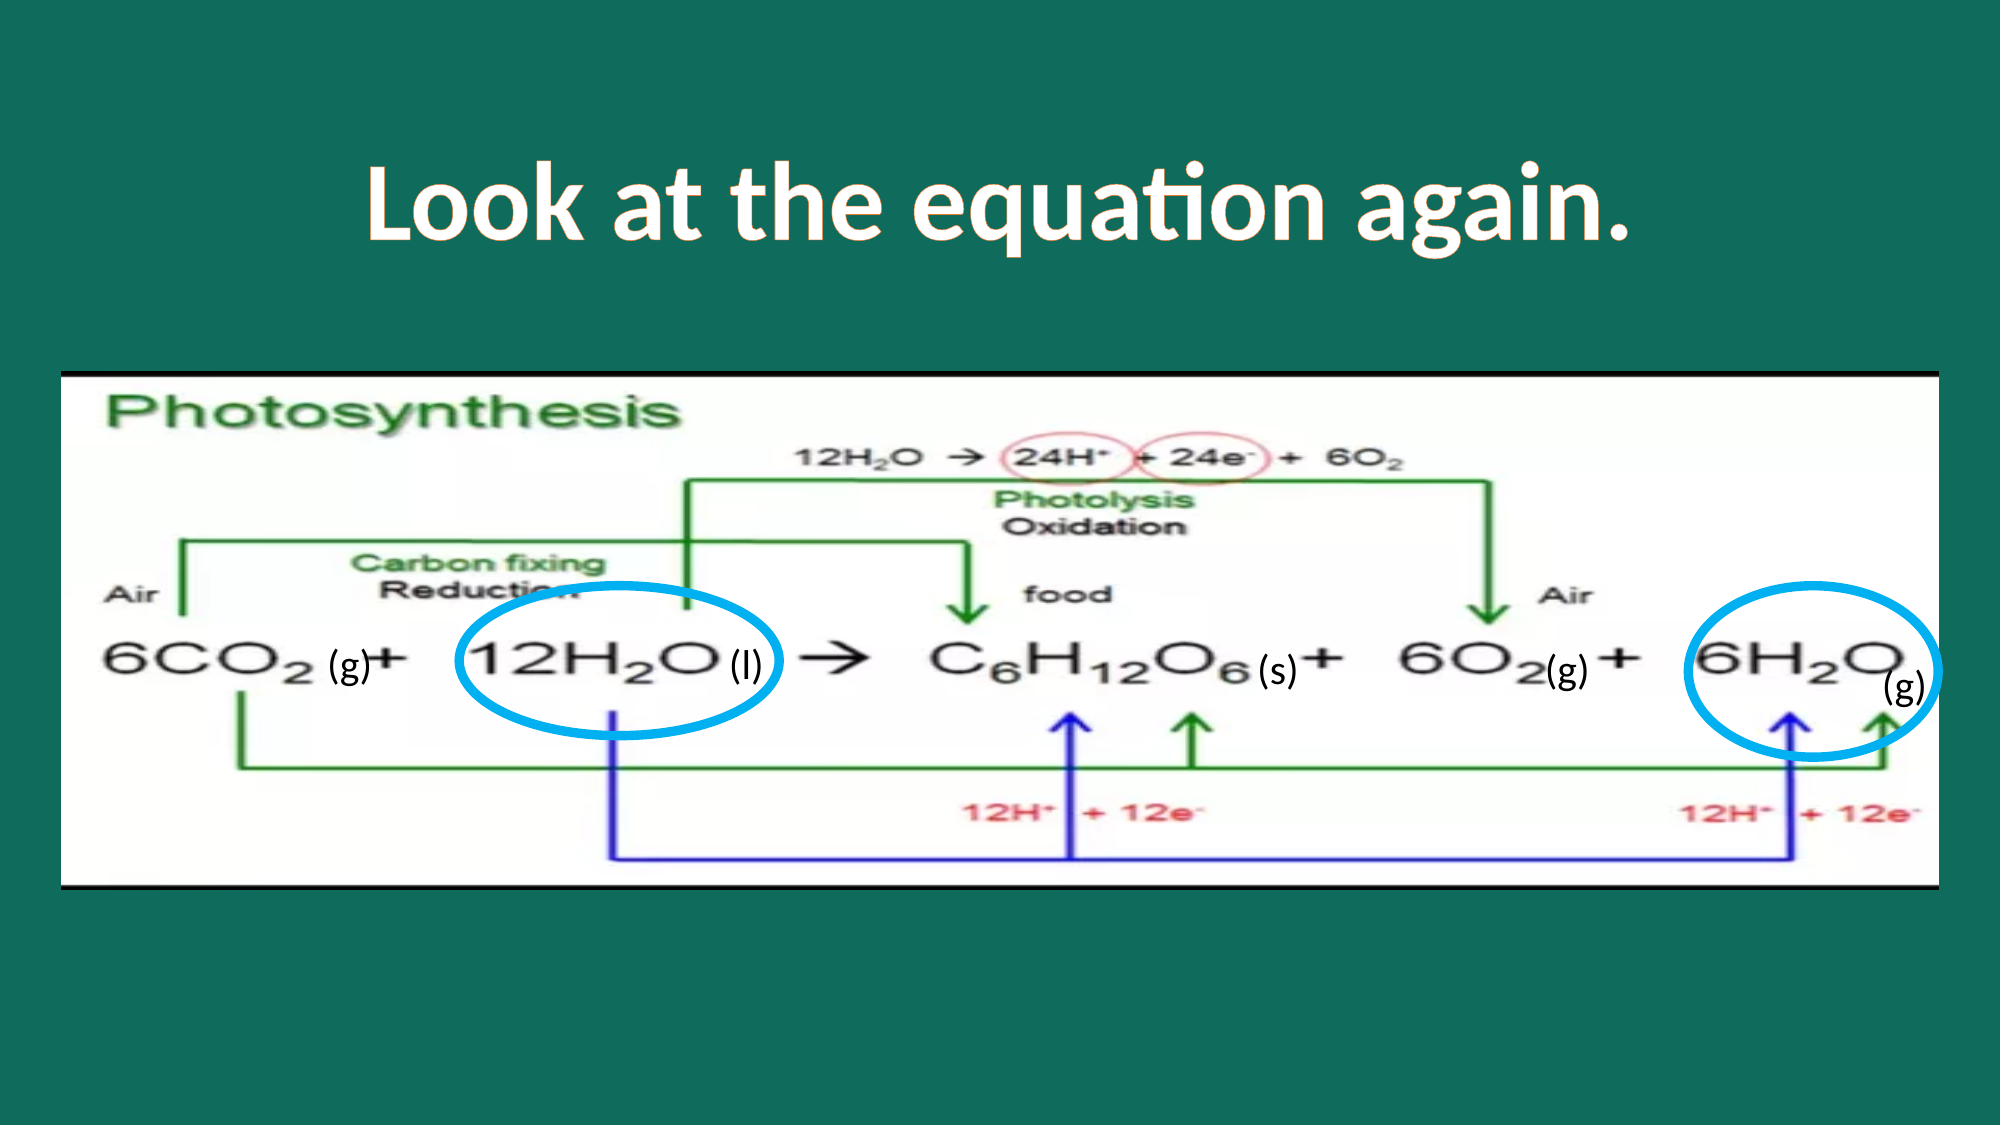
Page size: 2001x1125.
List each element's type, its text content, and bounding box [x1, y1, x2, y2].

text_box Look at the equation again. [349, 119, 1651, 270]
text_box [61, 371, 1943, 890]
